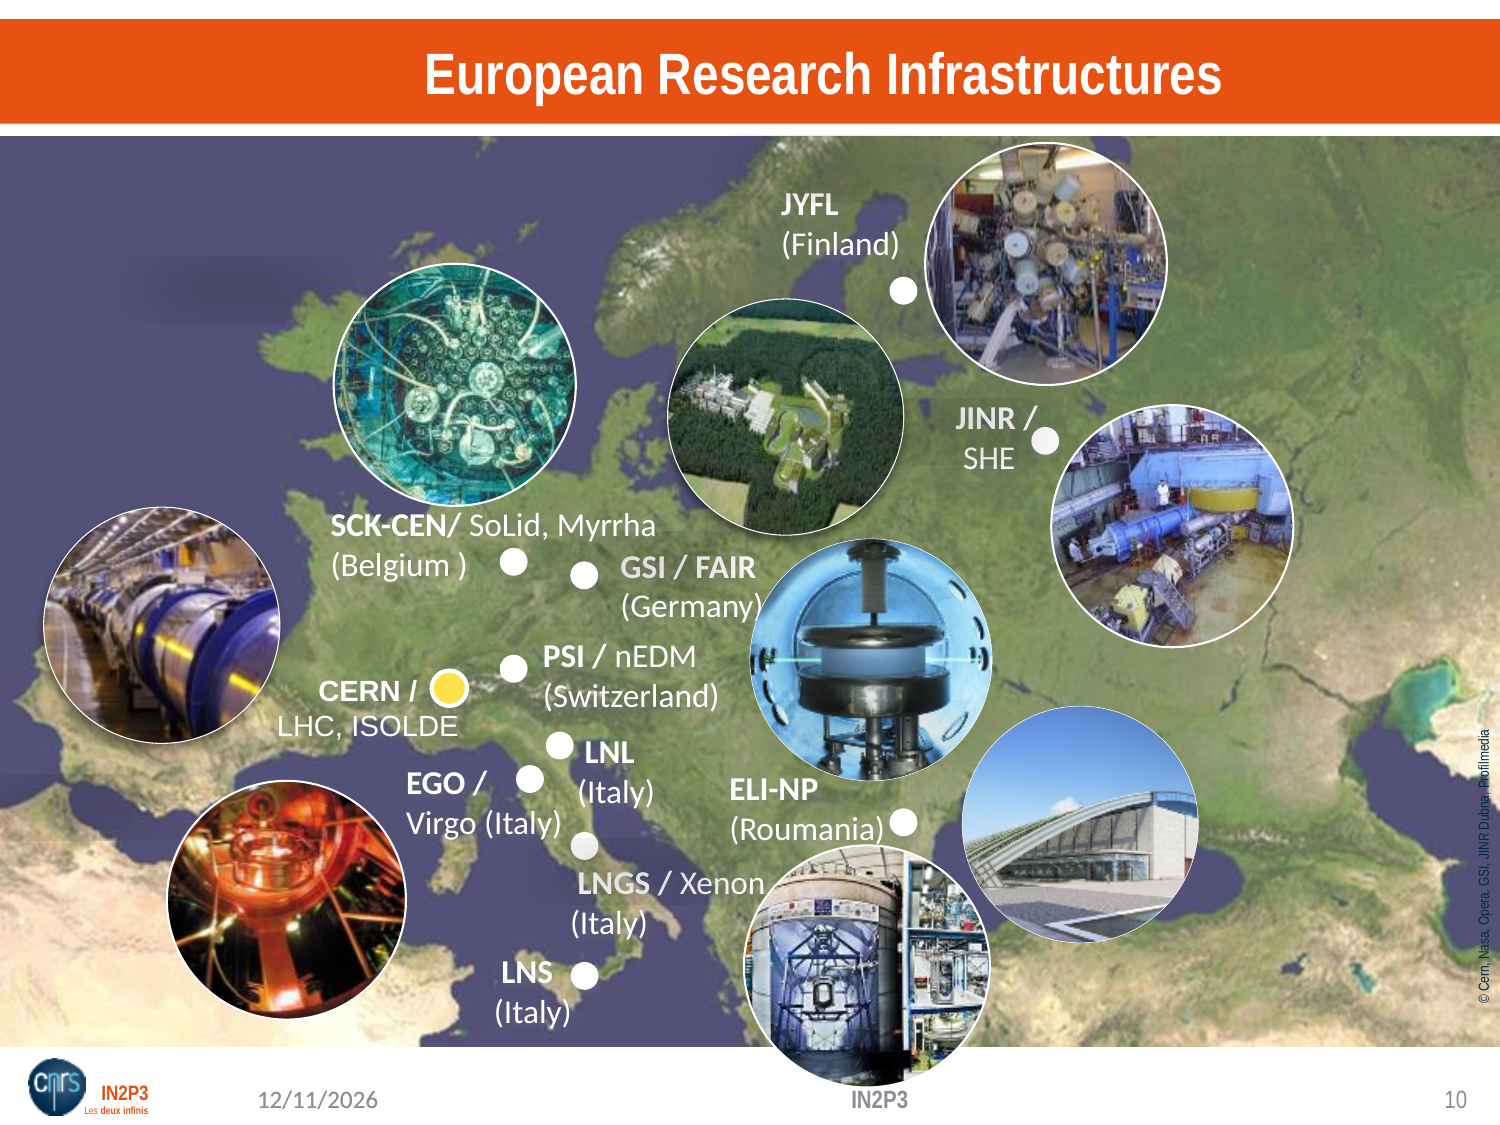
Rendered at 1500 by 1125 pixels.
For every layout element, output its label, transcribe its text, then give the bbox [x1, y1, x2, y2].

footer IN2P3 [454, 1068, 1306, 1125]
picture [0, 136, 1500, 1088]
text_box 27/03/2019 [242, 1068, 431, 1125]
title European Research Infrastructures [171, 18, 1477, 124]
slide_number 9 [1364, 1068, 1483, 1125]
picture [28, 1058, 86, 1116]
